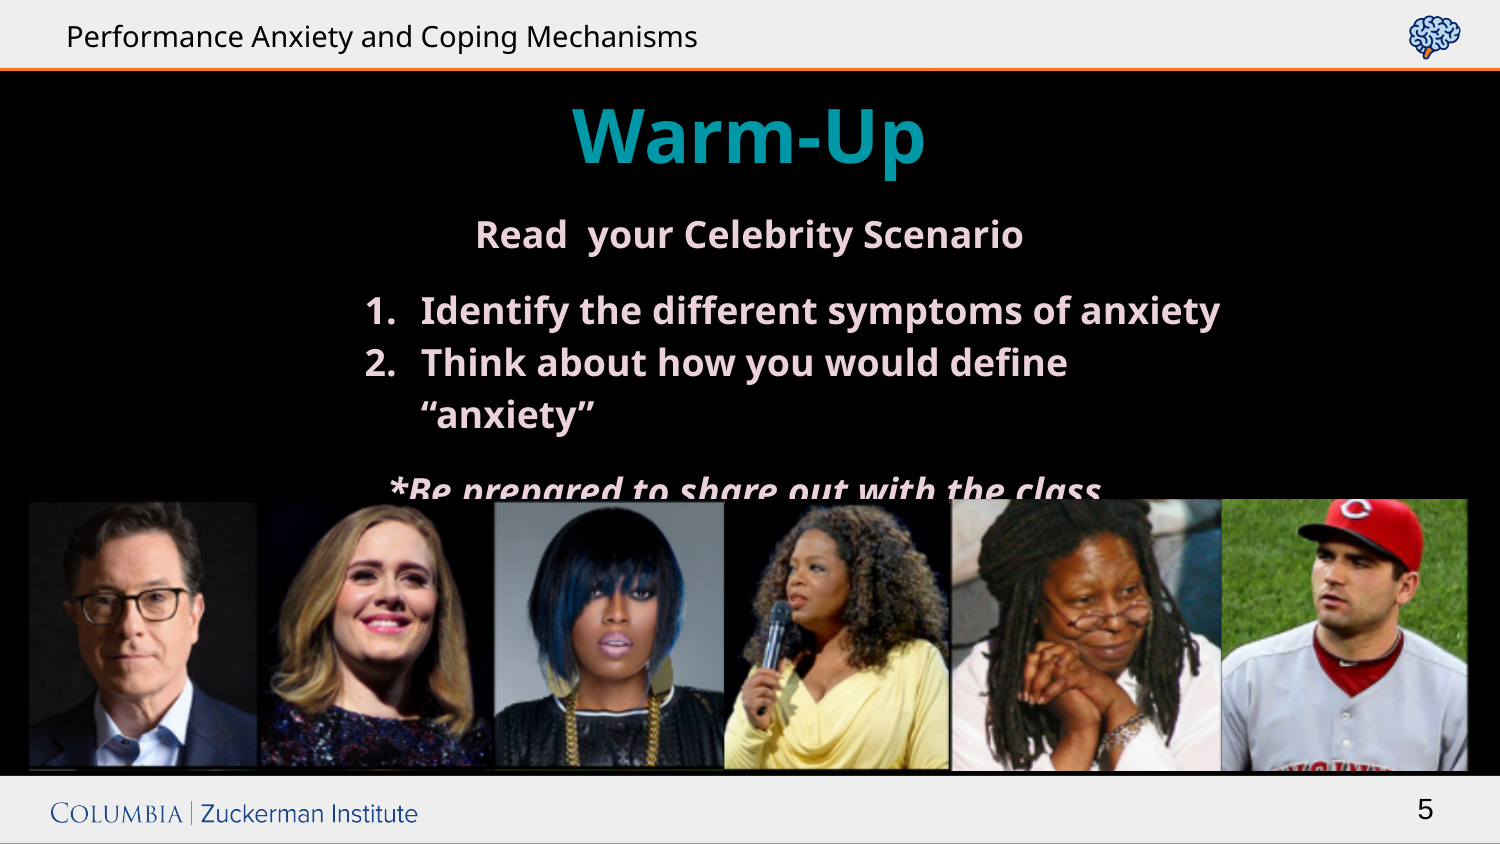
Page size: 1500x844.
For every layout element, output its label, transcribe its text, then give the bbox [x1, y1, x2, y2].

picture [28, 498, 1472, 771]
list Read your Celebrity Scenario Identify the different symptoms of anxiety Think about how you would define “anxiety” *Be prepared to share out with the class [255, 189, 1245, 497]
picture [51, 801, 419, 826]
picture [1409, 15, 1461, 60]
title Warm-Up [51, 72, 1449, 167]
